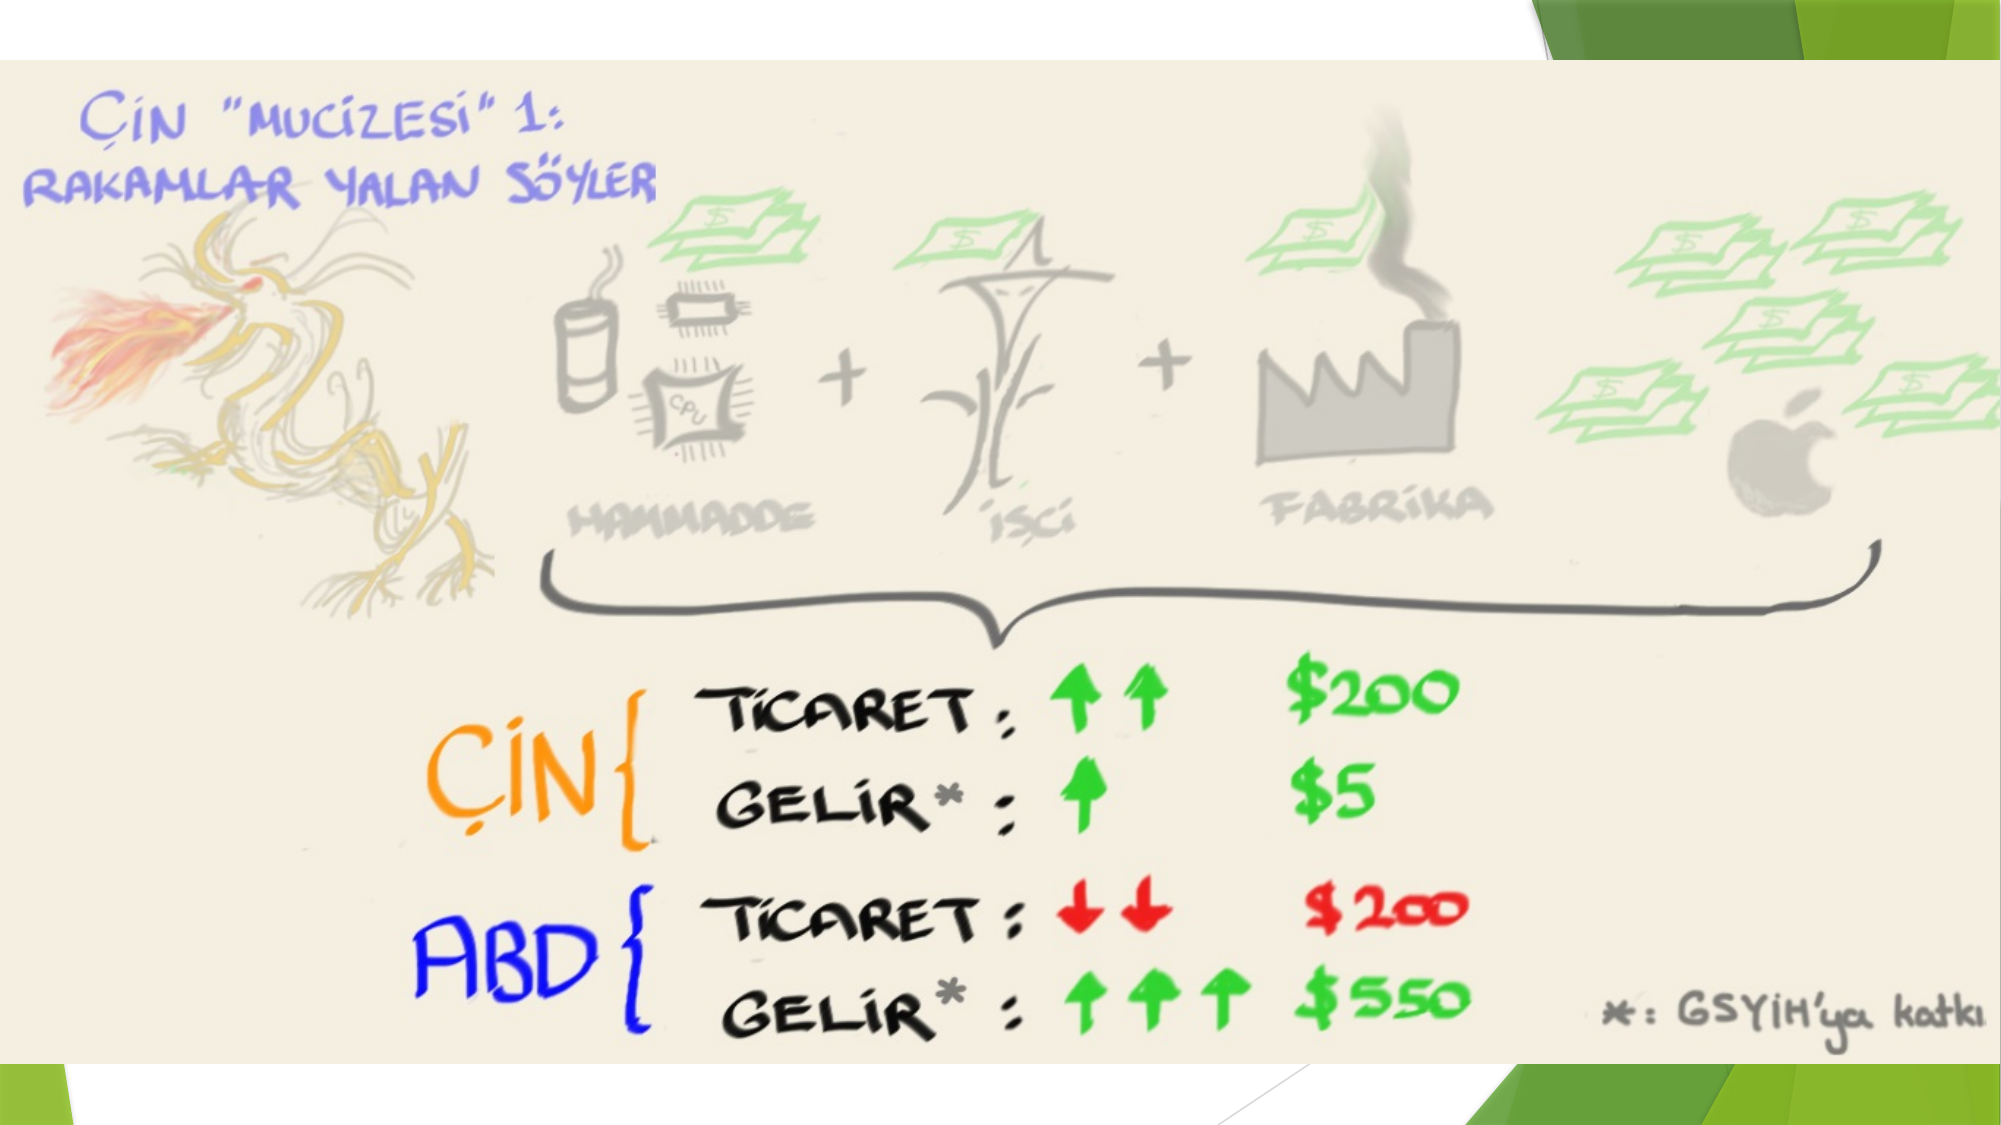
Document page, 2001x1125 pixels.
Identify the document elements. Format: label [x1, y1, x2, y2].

picture [0, 60, 2000, 1065]
